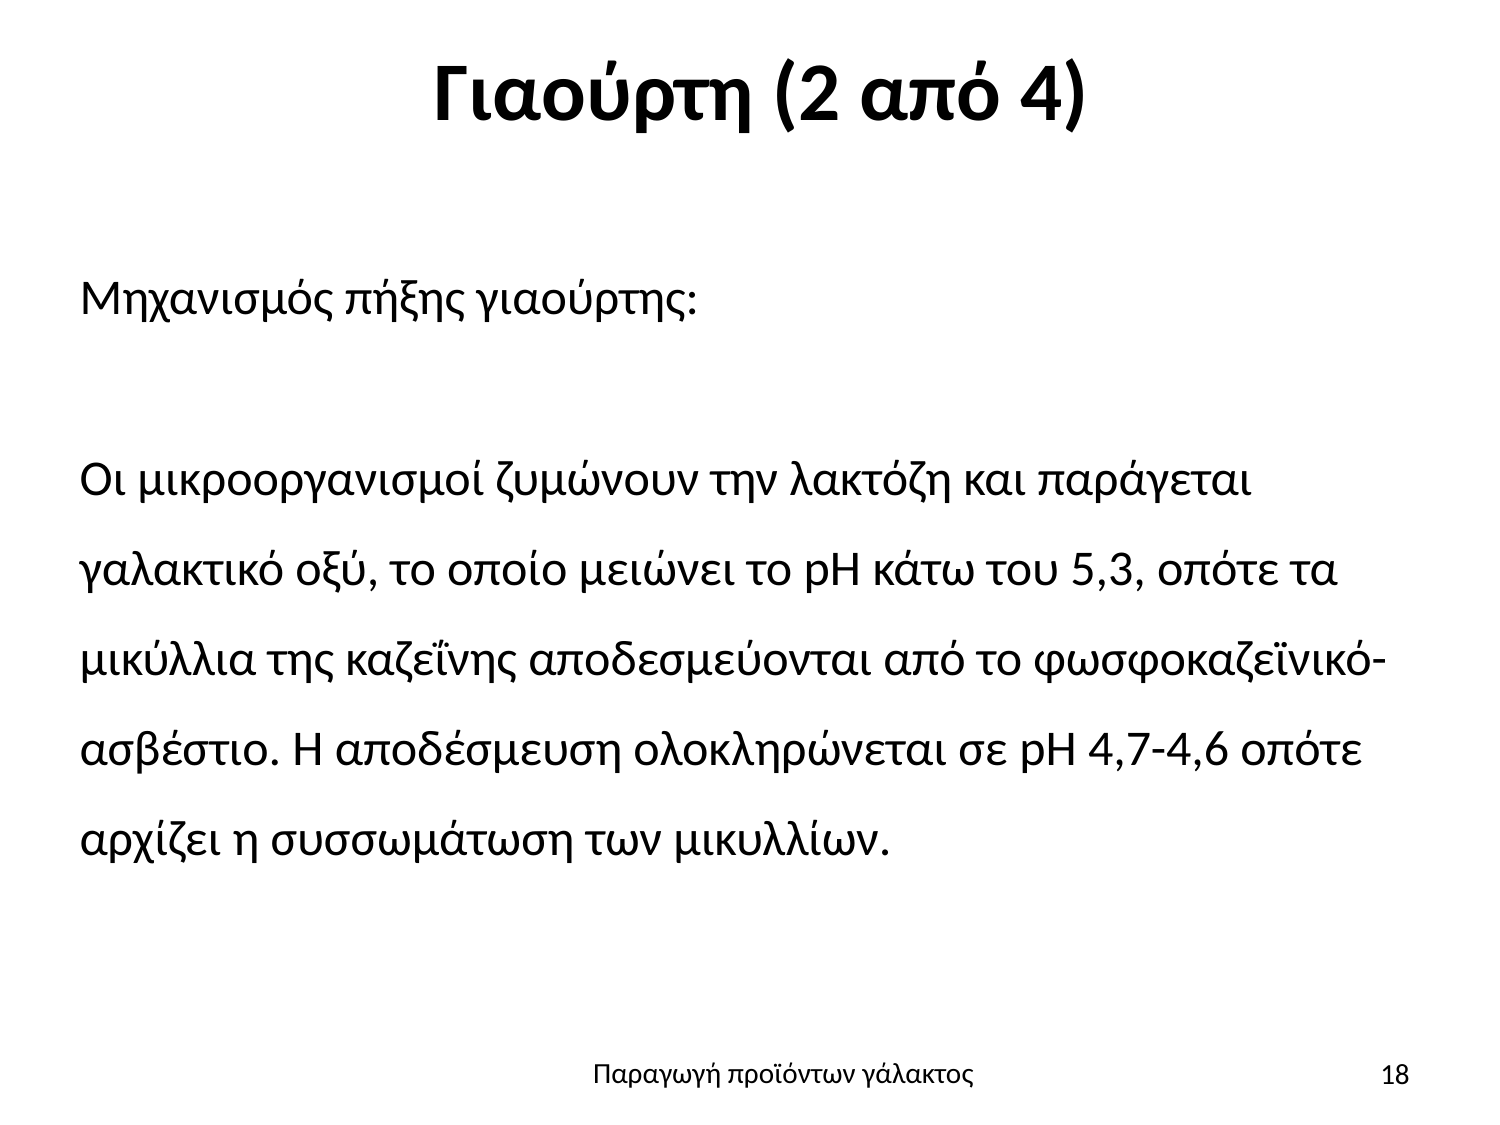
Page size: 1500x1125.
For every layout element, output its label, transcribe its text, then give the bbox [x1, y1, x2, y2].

text_box Μηχανισμός πήξης γιαούρτης: Οι μικροοργανισμοί ζυμώνουν την λακτόζη και παράγεται γαλακτικό οξύ, το οποίο μειώνει το pH κάτω του 5,3, οπότε τα μικύλλια της καζεΐνης αποδεσμεύονται από το φωσφοκαζεϊνικό-ασβέστιο. Η αποδέσμευση ολοκληρώνεται σε pH 4,7-4,6 οπότε αρχίζει η συσσωμάτωση των μικυλλίων. [64, 227, 1430, 873]
title Γιαούρτη (2 από 4) [64, 1, 1459, 173]
slide_number 18 [1074, 1042, 1425, 1103]
text_box Παραγωγή προϊόντων γάλακτος [521, 1046, 1046, 1125]
